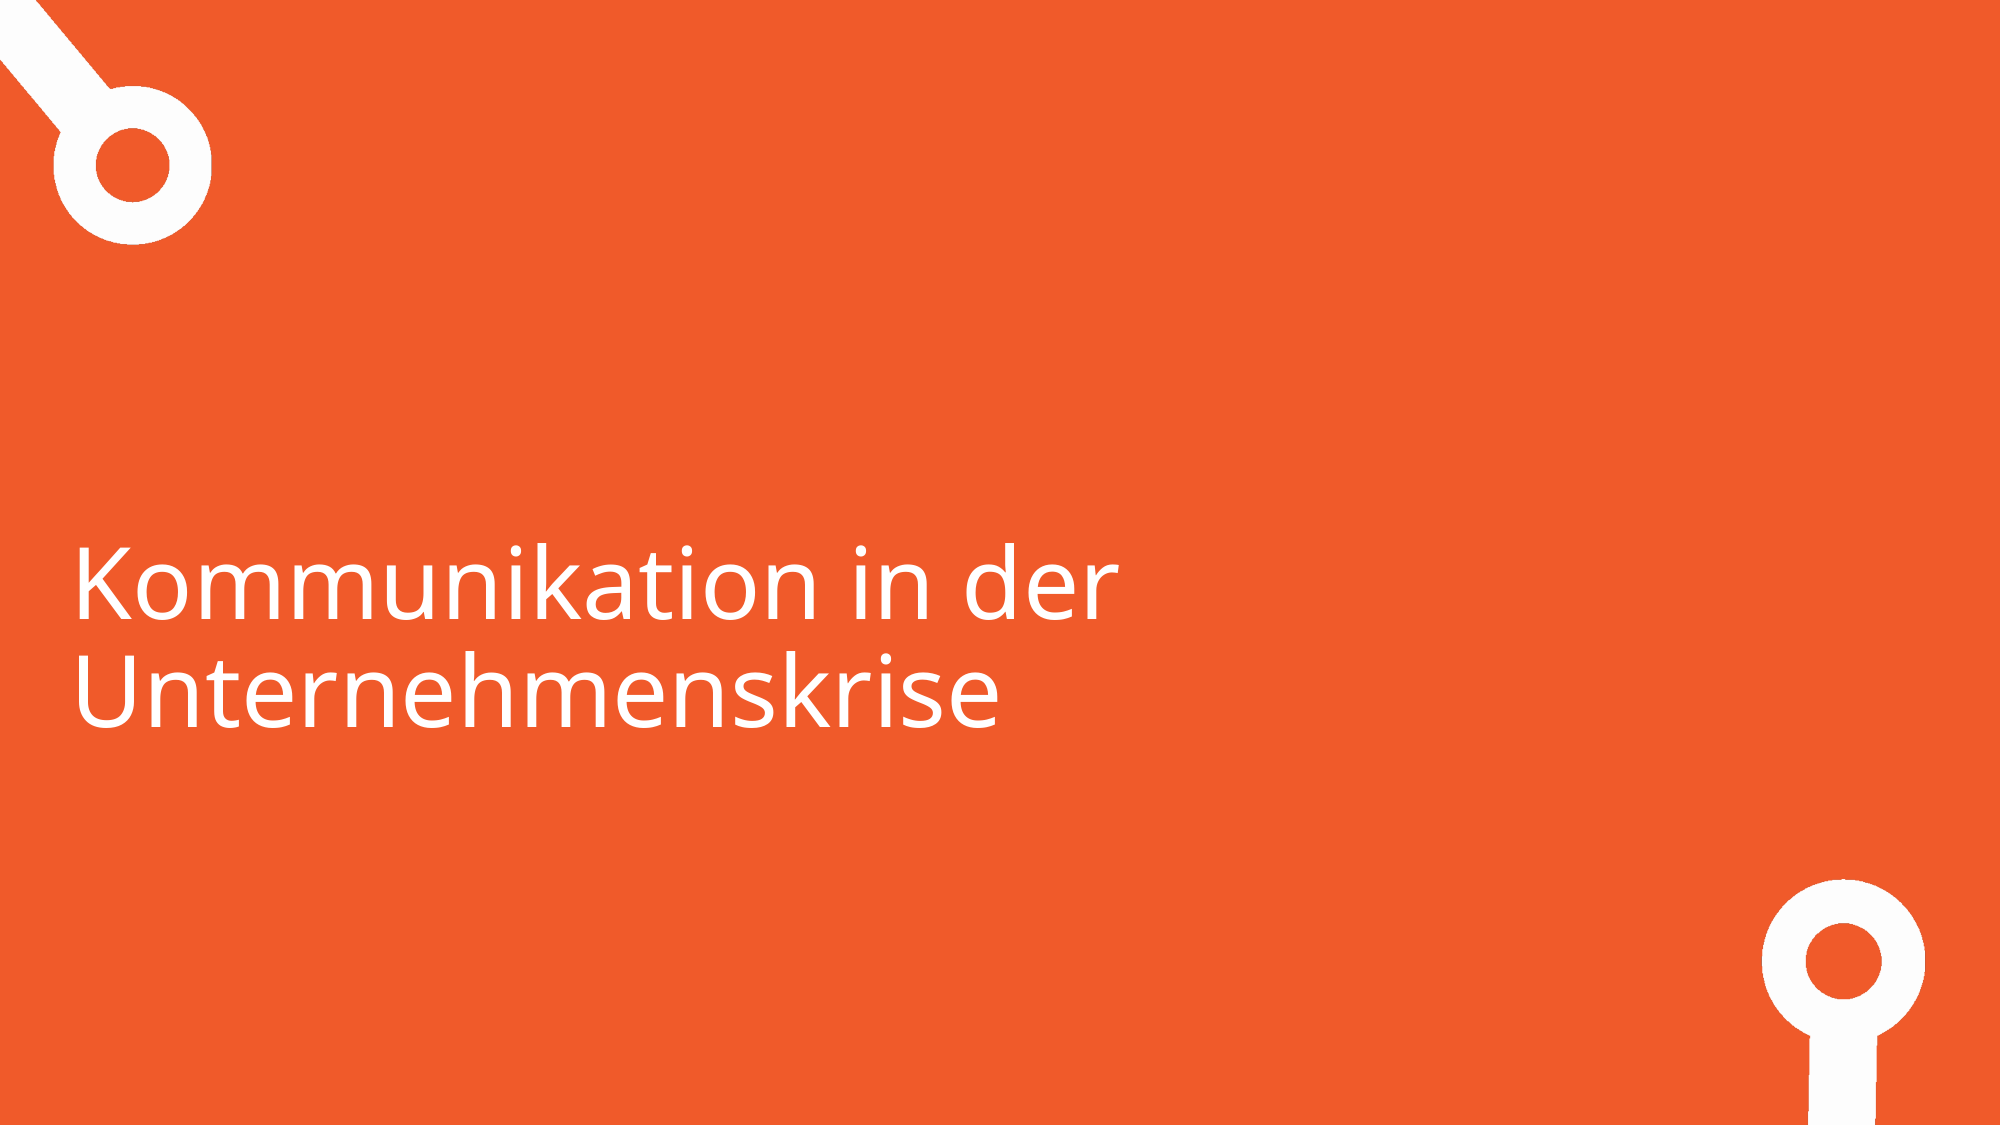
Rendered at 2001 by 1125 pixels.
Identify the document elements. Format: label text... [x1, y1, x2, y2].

list Kommunikation in der Unternehmenskrise [62, 510, 1675, 772]
picture [0, 0, 269, 308]
picture [1652, 870, 2001, 1125]
